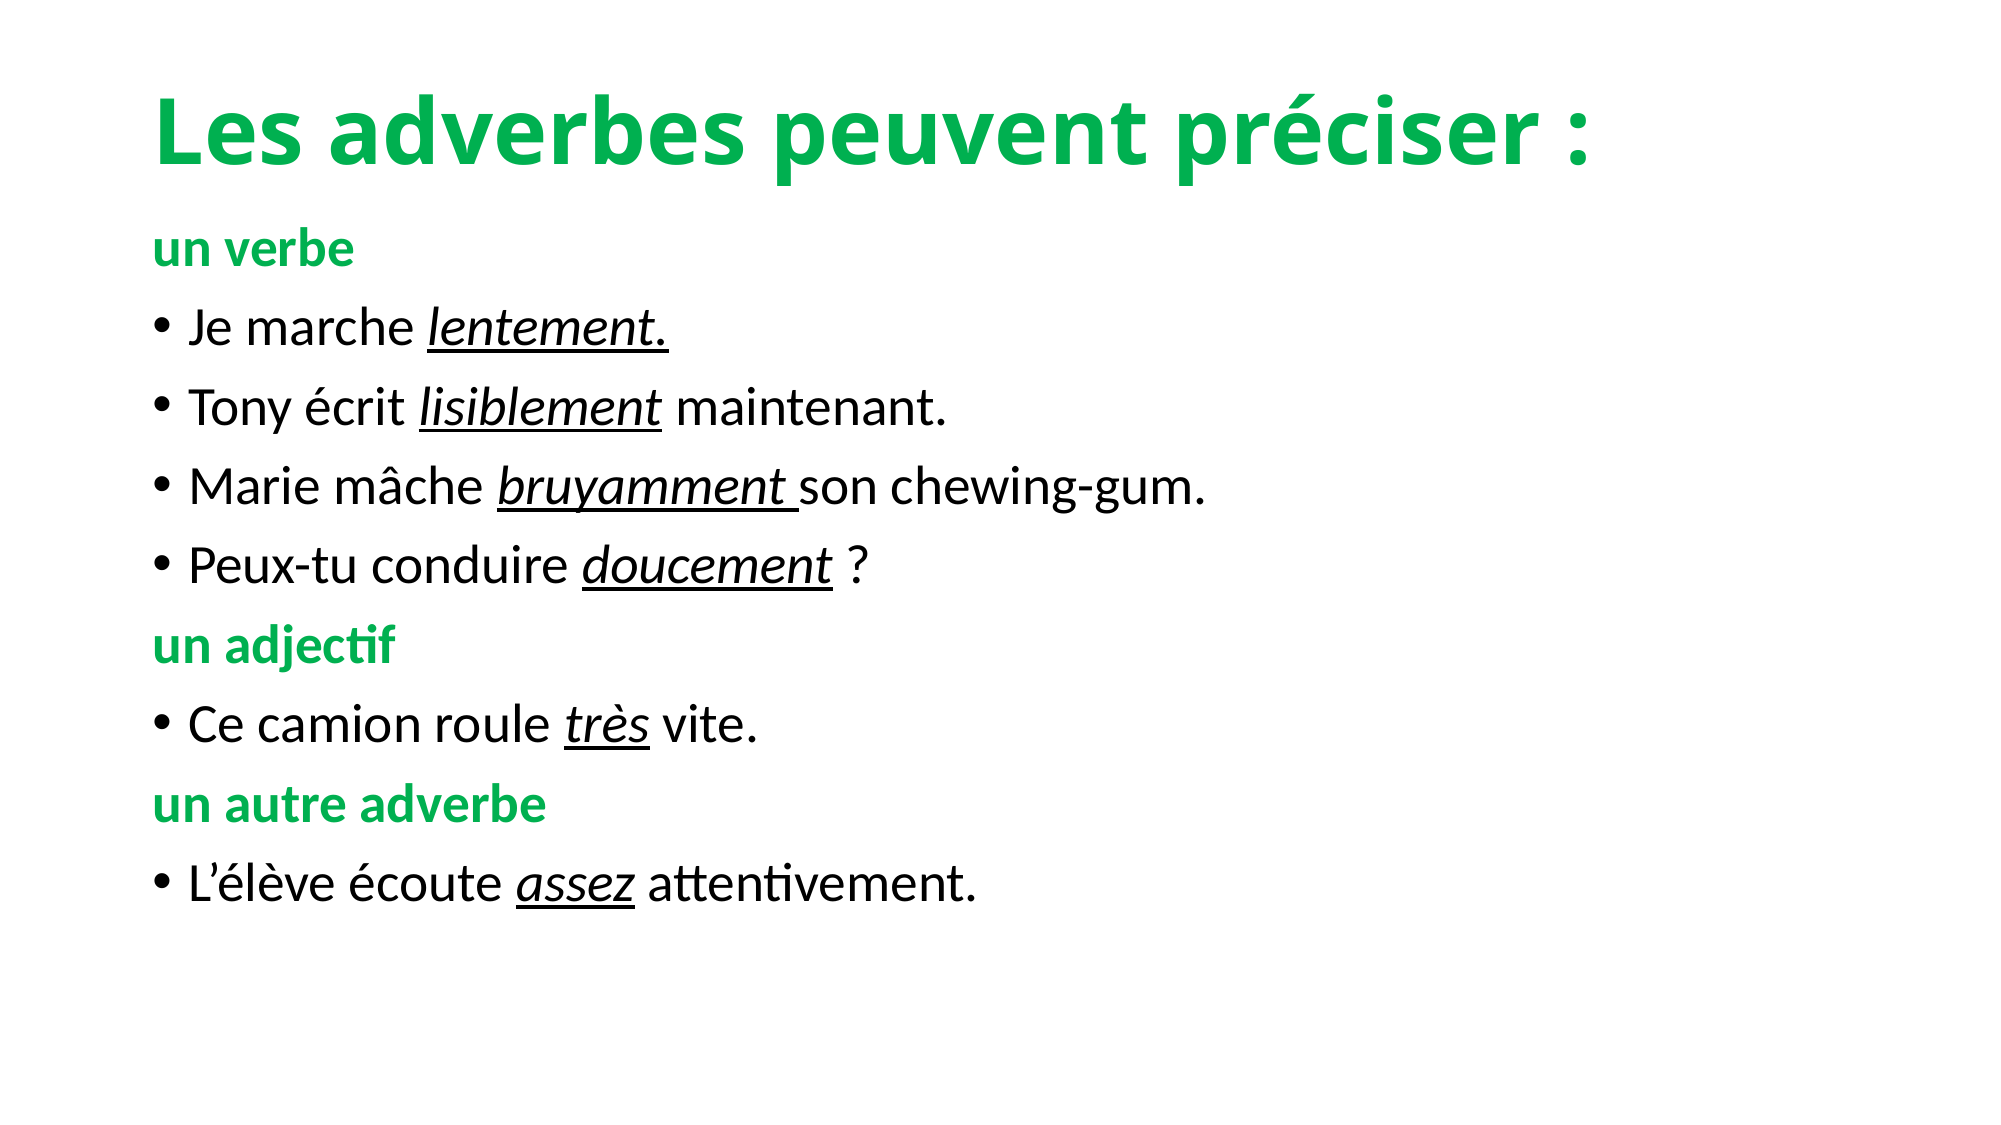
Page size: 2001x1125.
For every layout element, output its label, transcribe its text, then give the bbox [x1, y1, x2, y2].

title Les adverbes peuvent préciser : [137, 59, 1863, 210]
list un verbe Je marche lentement. Tony écrit lisiblement maintenant. Marie mâche bruyamment son chewing-gum. Peux-tu conduire doucement ? un adjectif Ce camion roule très vite. un autre adverbe L’élève écoute assez attentivement. [137, 210, 1863, 925]
